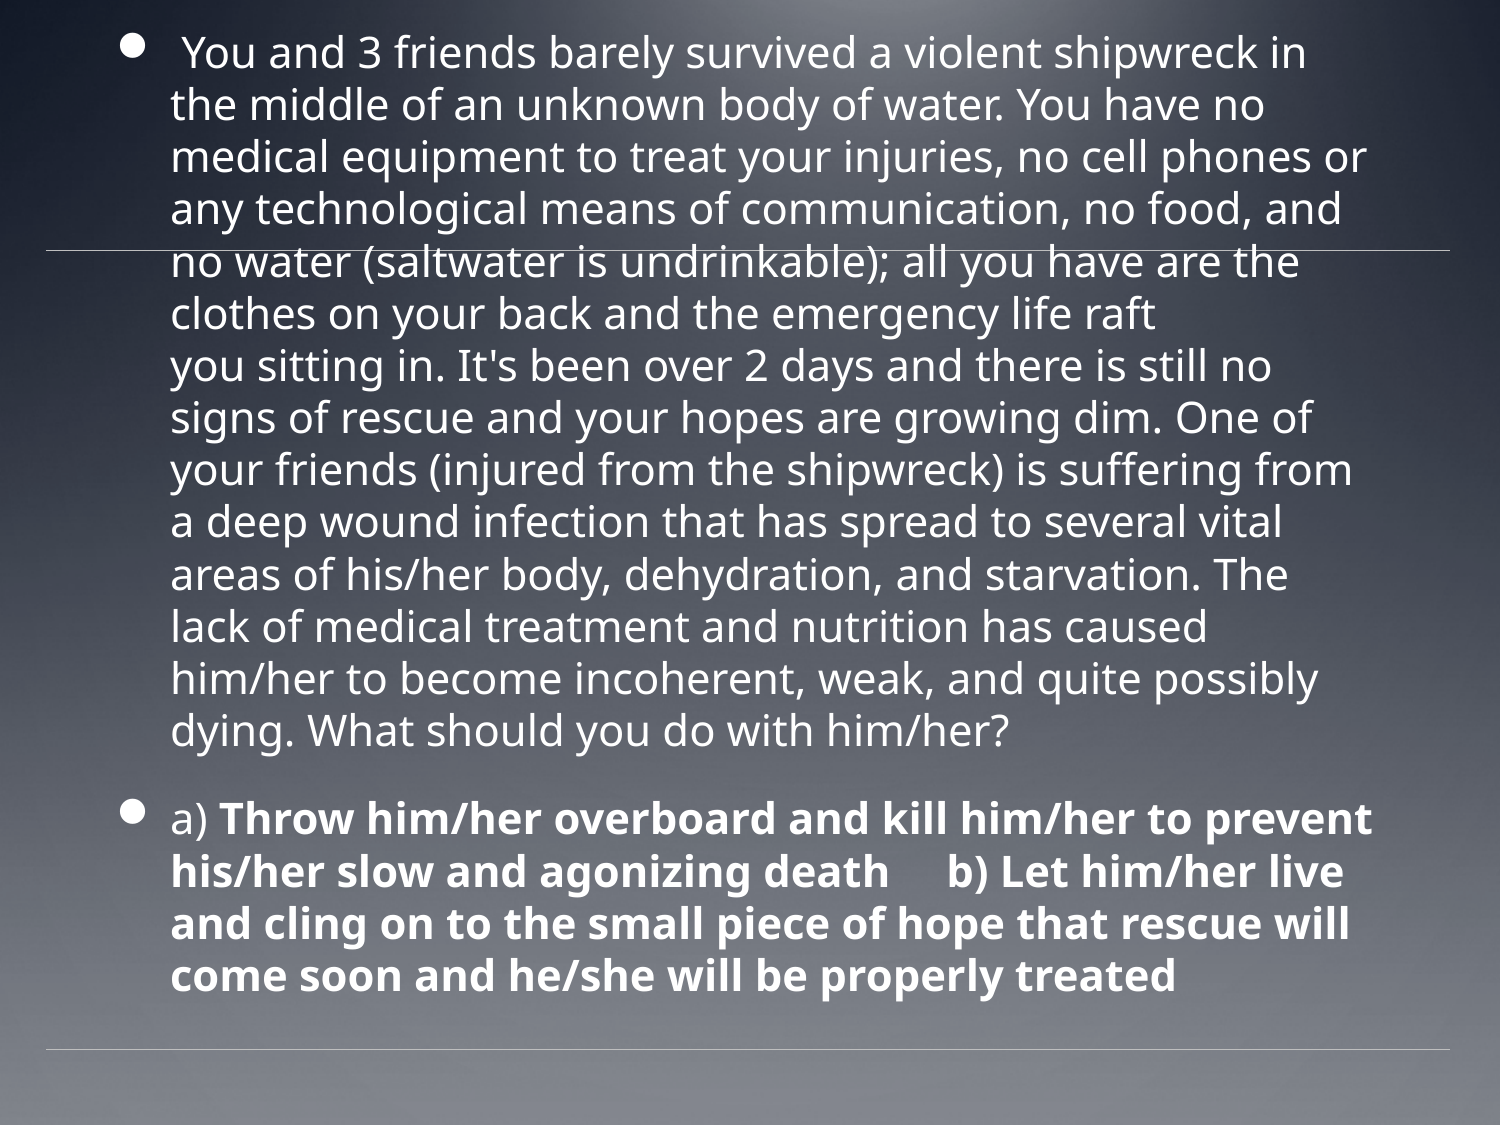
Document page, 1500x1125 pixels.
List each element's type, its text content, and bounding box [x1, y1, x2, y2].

list You and 3 friends barely survived a violent shipwreck in the middle of an unknown body of water. You have no medical equipment to treat your injuries, no cell phones or any technological means of communication, no food, and no water (saltwater is undrinkable); all you have are the clothes on your back and the emergency life raft you sitting in. It's been over 2 days and there is still no signs of rescue and your hopes are growing dim. One of your friends (injured from the shipwreck) is suffering from a deep wound infection that has spread to several vital areas of his/her body, dehydration, and starvation. The lack of medical treatment and nutrition has caused him/her to become incoherent, weak, and quite possibly dying. What should you do with him/her? a) Throw him/her overboard and kill him/her to prevent his/her slow and agonizing death b) Let him/her live and cling on to the small piece of hope that rescue will come soon and he/she will be properly treated [101, 17, 1394, 1024]
